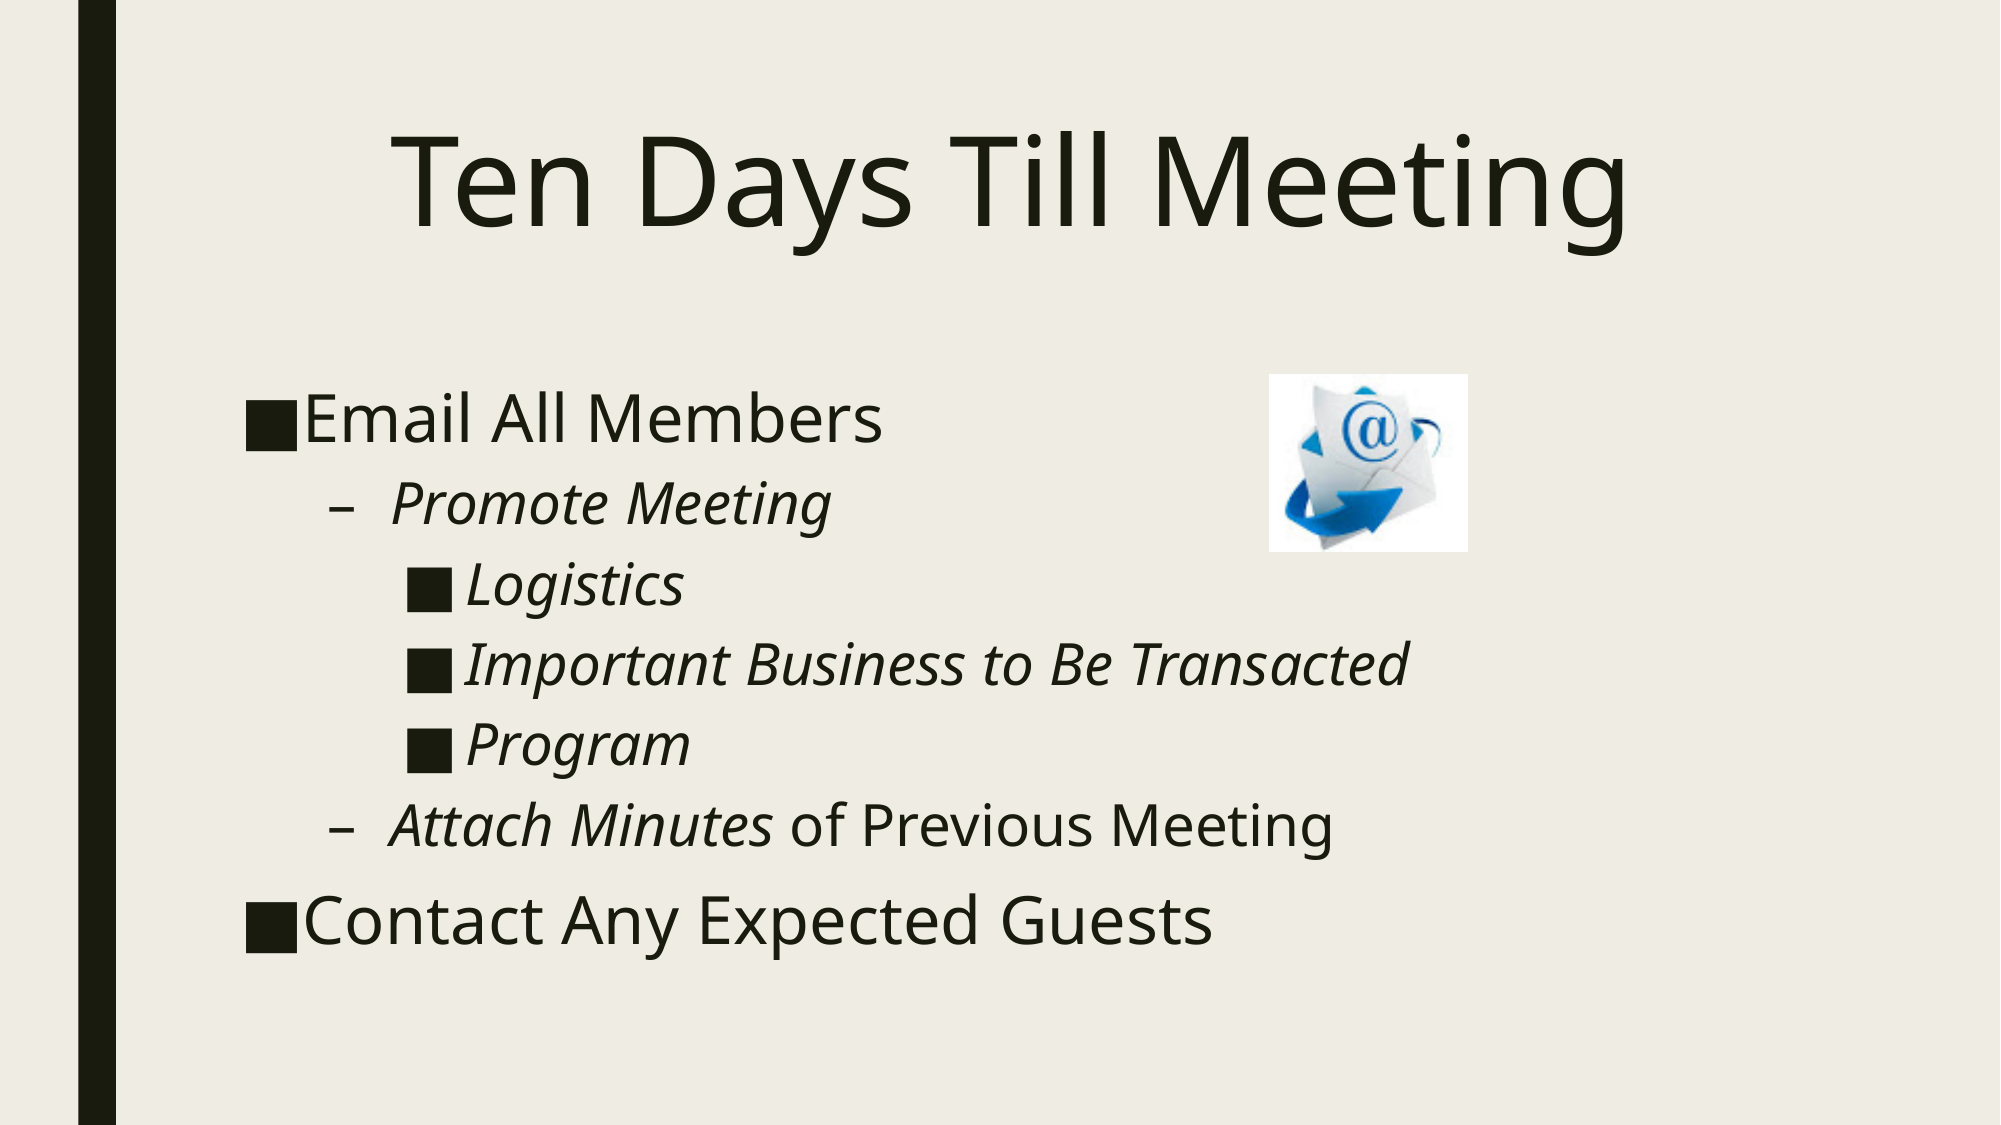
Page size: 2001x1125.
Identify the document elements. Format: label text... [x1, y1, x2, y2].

title Ten Days Till Meeting [225, 112, 1800, 357]
picture [1269, 374, 1468, 553]
list Email All Members Promote Meeting Logistics Important Business to Be Transacted Program Attach Minutes of Previous Meeting Contact Any Expected Guests [225, 375, 1800, 963]
